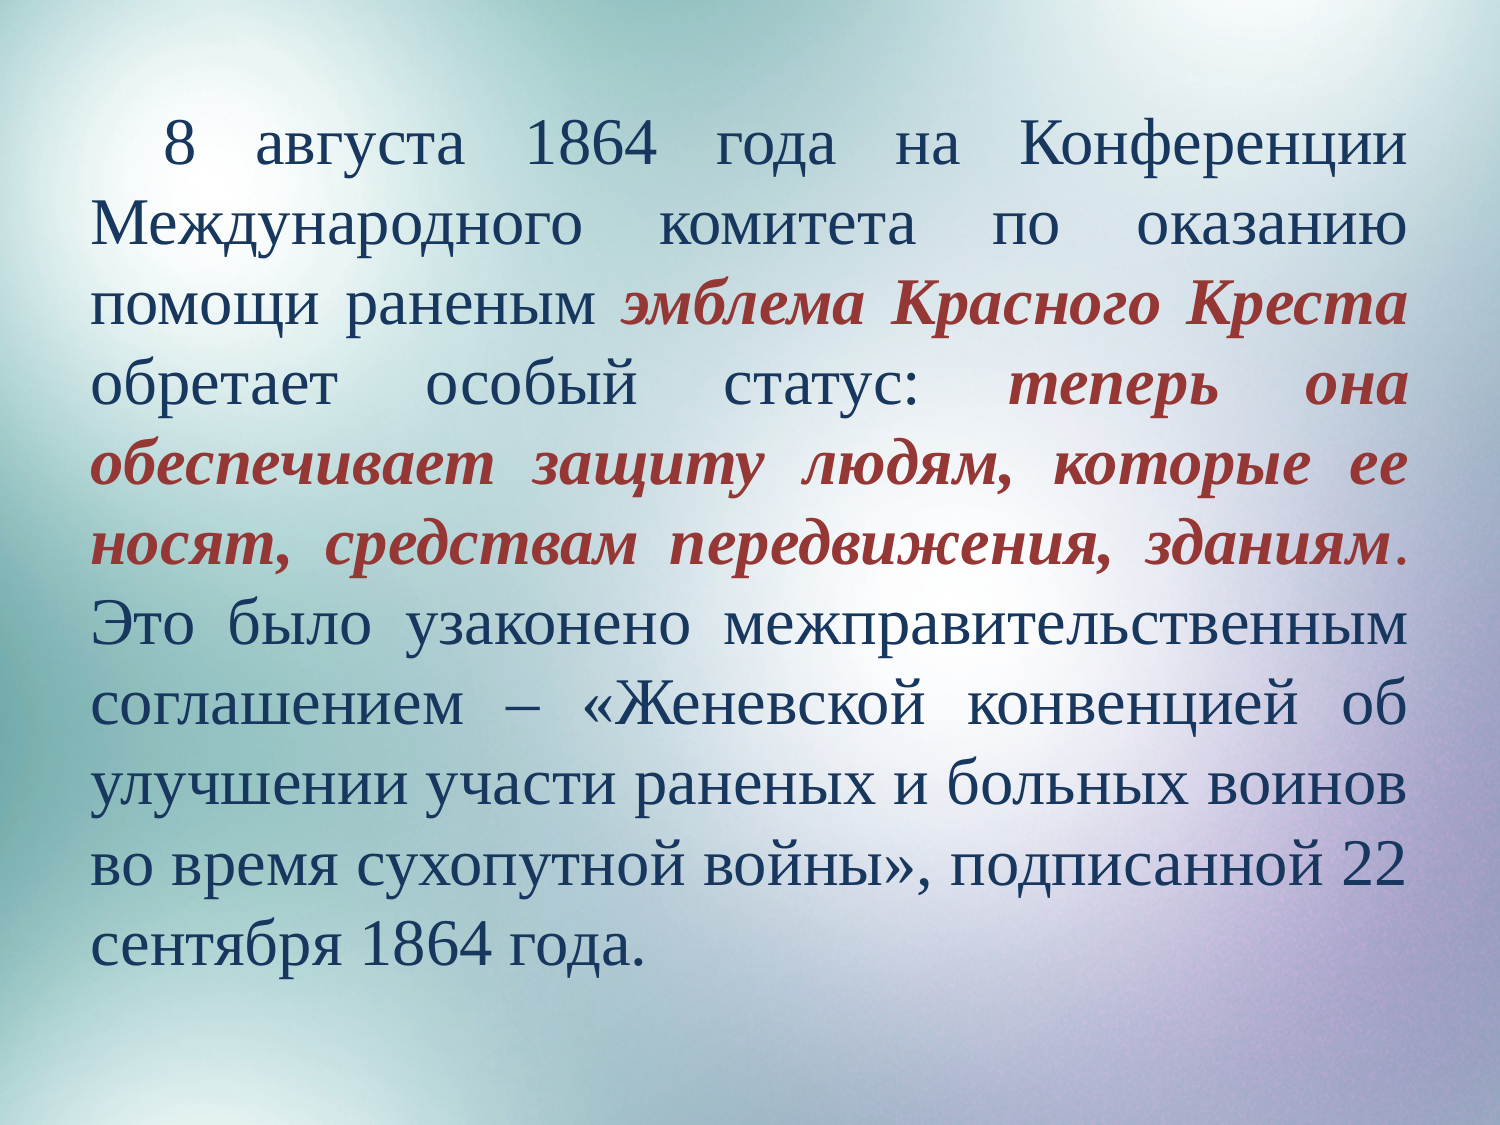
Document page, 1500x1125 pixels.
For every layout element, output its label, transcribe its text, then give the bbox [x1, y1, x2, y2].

list 8 августа 1864 года на Конференции Международного комитета по оказанию помощи раненым эмблема Красного Креста обретает особый статус: теперь она обеспечивает защиту людям, которые ее носят, средствам передвижения, зданиям. Это было узаконено межправительственным соглашением – «Женевской конвенцией об улучшении участи раненых и больных воинов во время сухопутной войны», подписанной 22 сентября 1864 года. [75, 90, 1425, 1005]
picture [0, 0, 1500, 1125]
